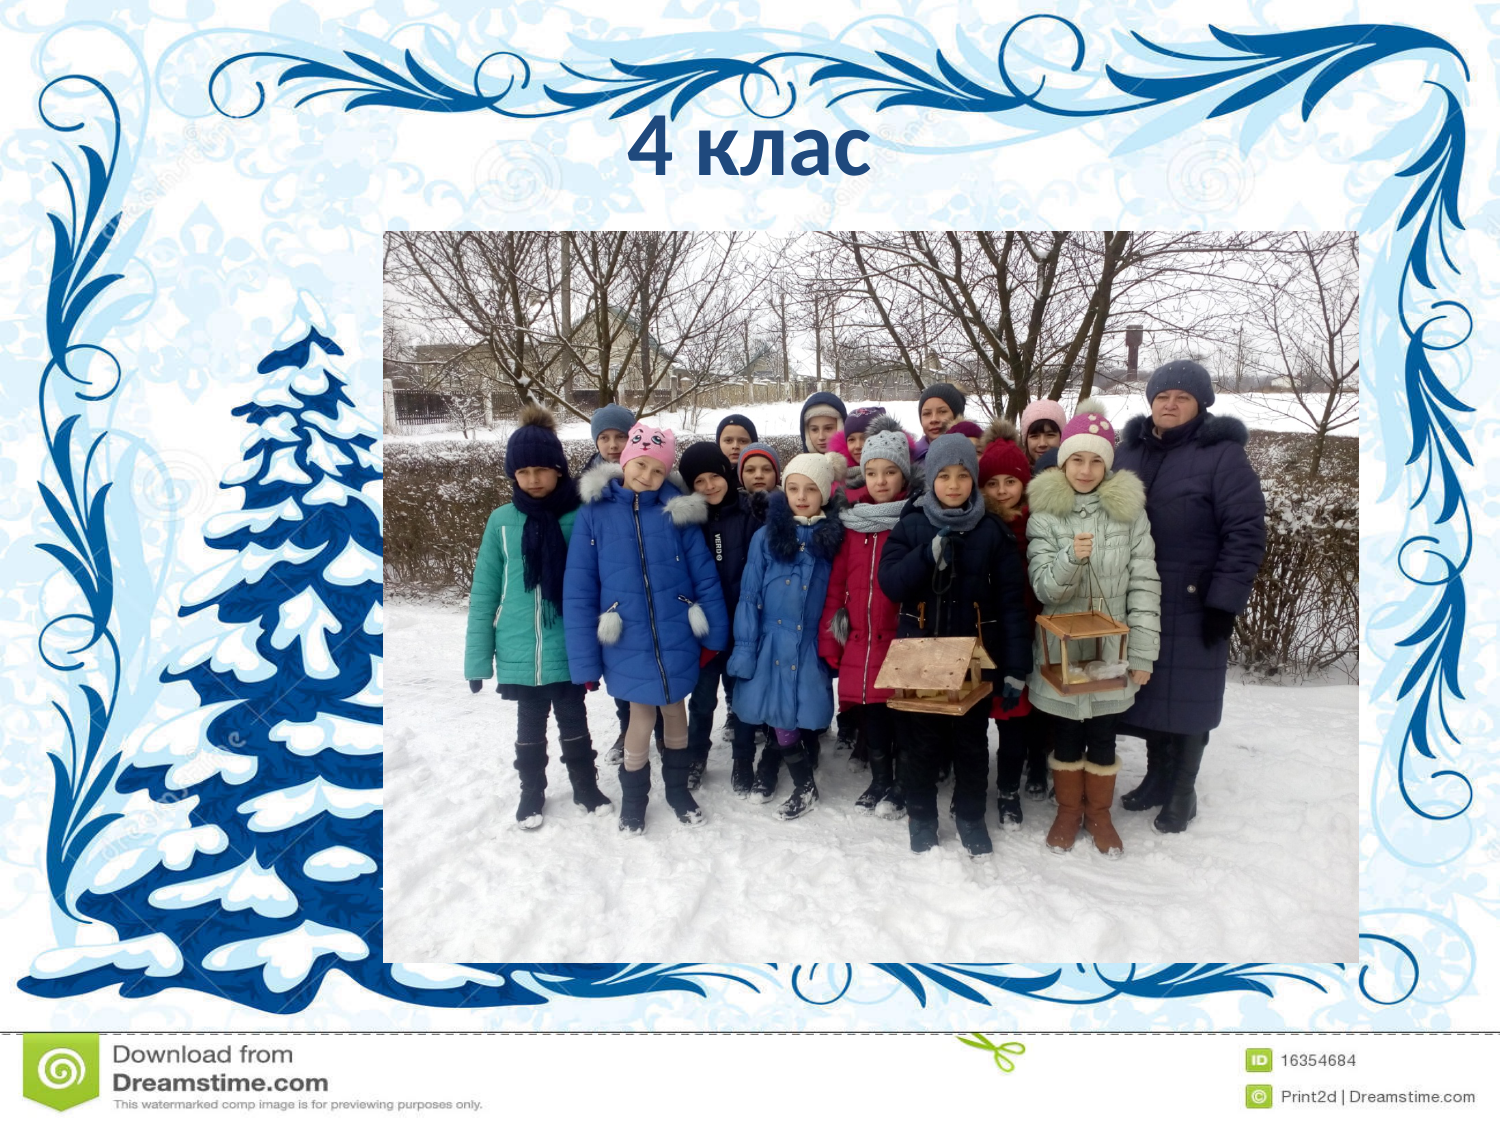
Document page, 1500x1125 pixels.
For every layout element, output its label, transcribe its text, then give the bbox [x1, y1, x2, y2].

title 4 клас [75, 45, 1425, 233]
picture [0, 0, 1500, 1125]
